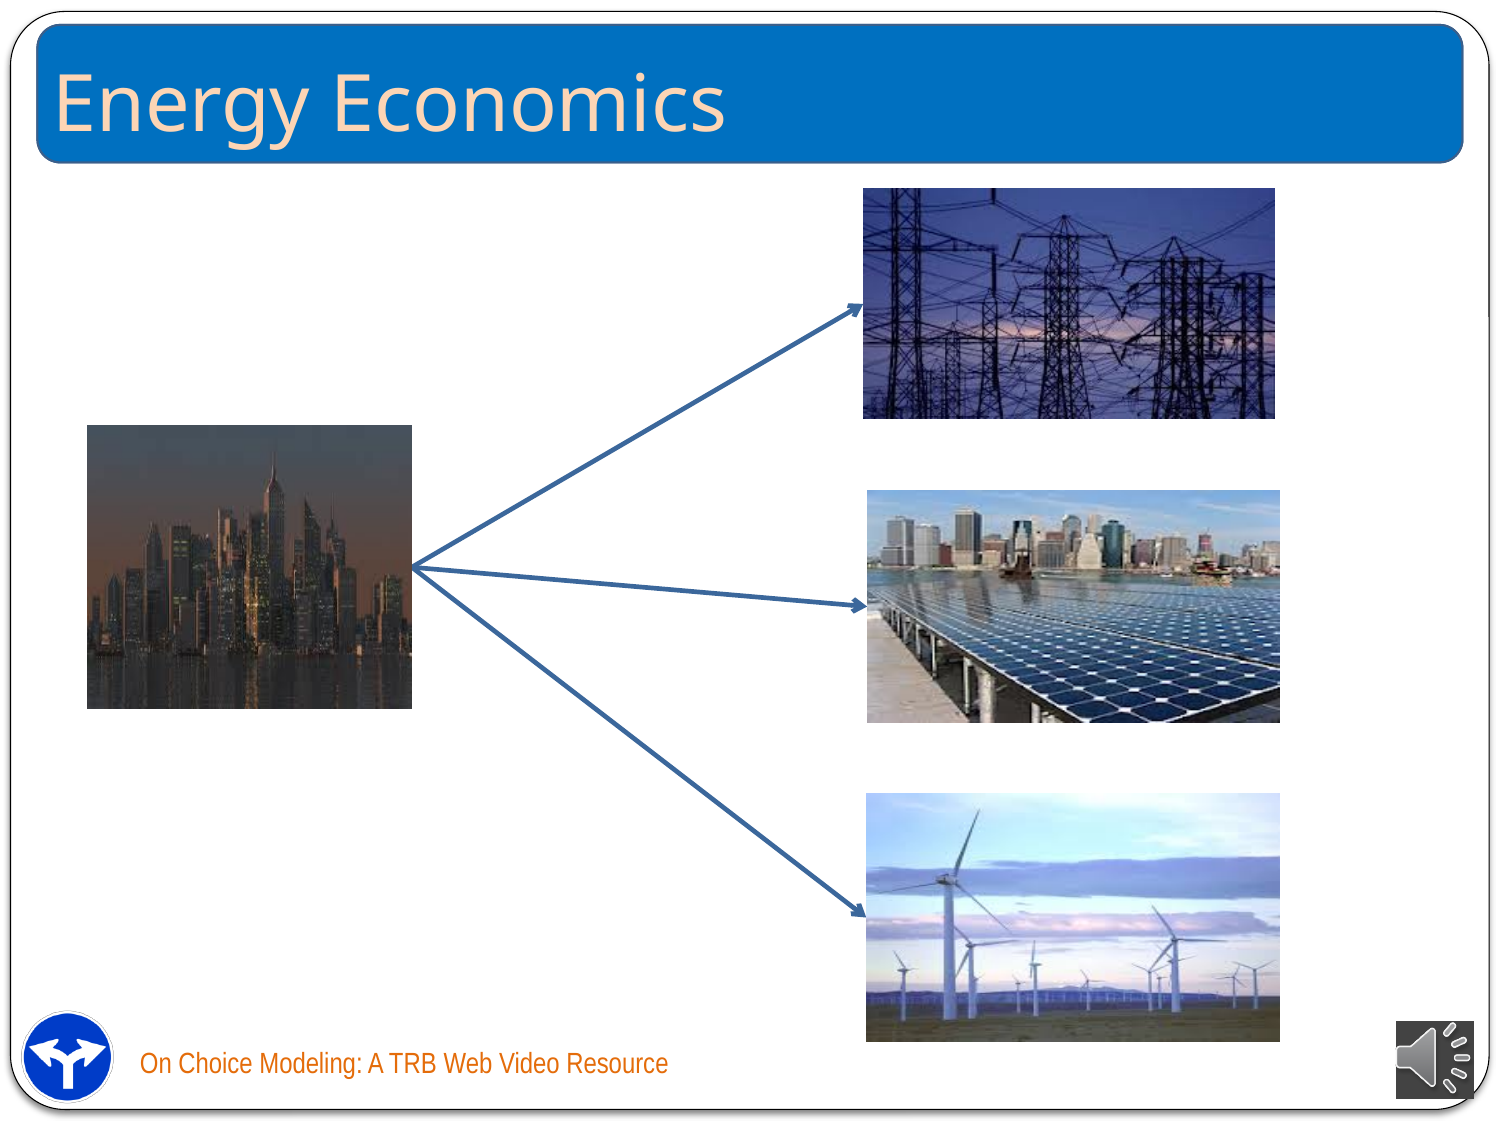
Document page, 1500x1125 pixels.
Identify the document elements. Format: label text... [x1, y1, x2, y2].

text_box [411, 566, 867, 918]
picture [866, 490, 1280, 723]
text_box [411, 303, 864, 564]
picture [865, 793, 1280, 1042]
picture [0, 987, 138, 1125]
picture [87, 425, 412, 709]
picture [862, 188, 1275, 420]
title Energy Economics [37, 45, 1463, 163]
picture [1394, 1019, 1476, 1101]
